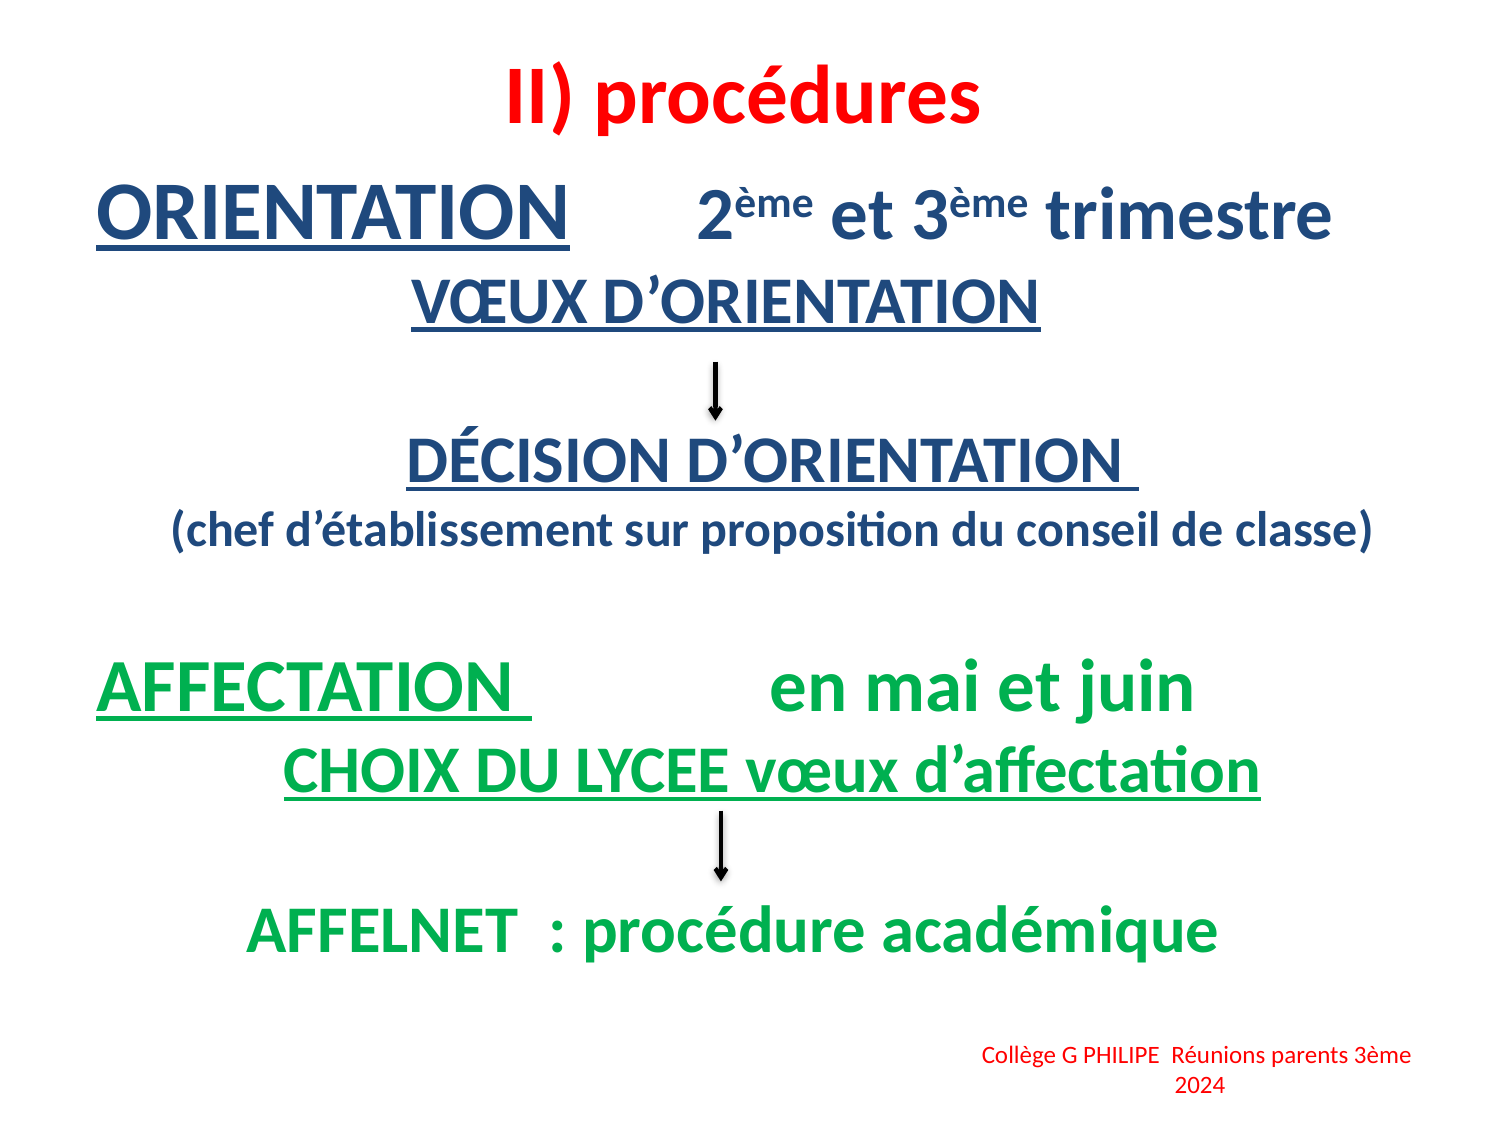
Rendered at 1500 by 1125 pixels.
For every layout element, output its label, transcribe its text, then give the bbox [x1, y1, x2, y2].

footer Collège G PHILIPE Réunions parents 3ème 2024 [962, 1053, 1438, 1113]
text_box ORIENTATION 2ème et 3ème trimestre Vœux d’orientation Décision d’orientation (chef d’établissement sur proposition du conseil de classe) AFFECTATION en mai et juin Choix du lycee vœux d’affectation Affelnet : procédure académique [81, 149, 1464, 974]
text_box II) procédures [84, 32, 1403, 148]
